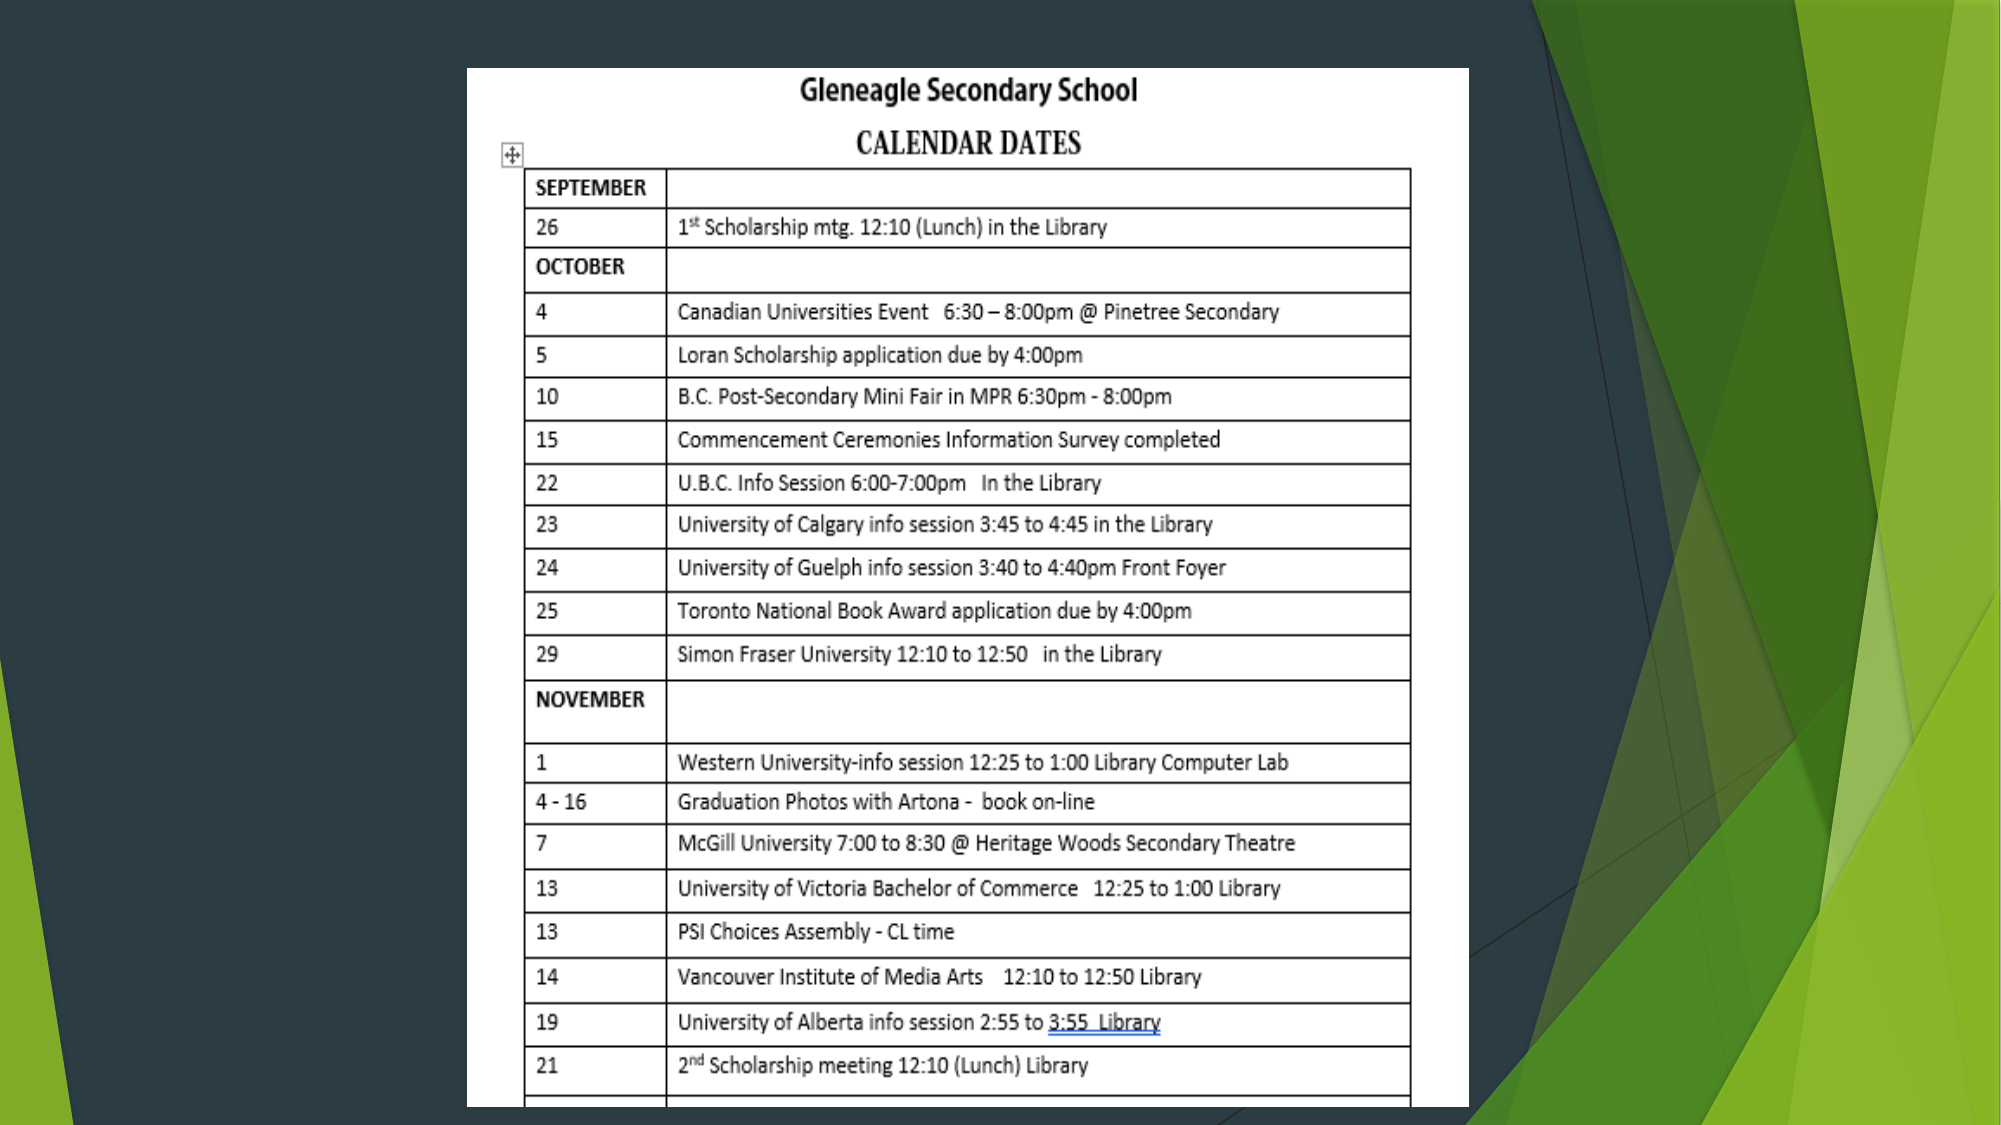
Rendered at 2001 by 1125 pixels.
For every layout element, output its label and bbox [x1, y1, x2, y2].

list [466, 67, 1469, 1108]
